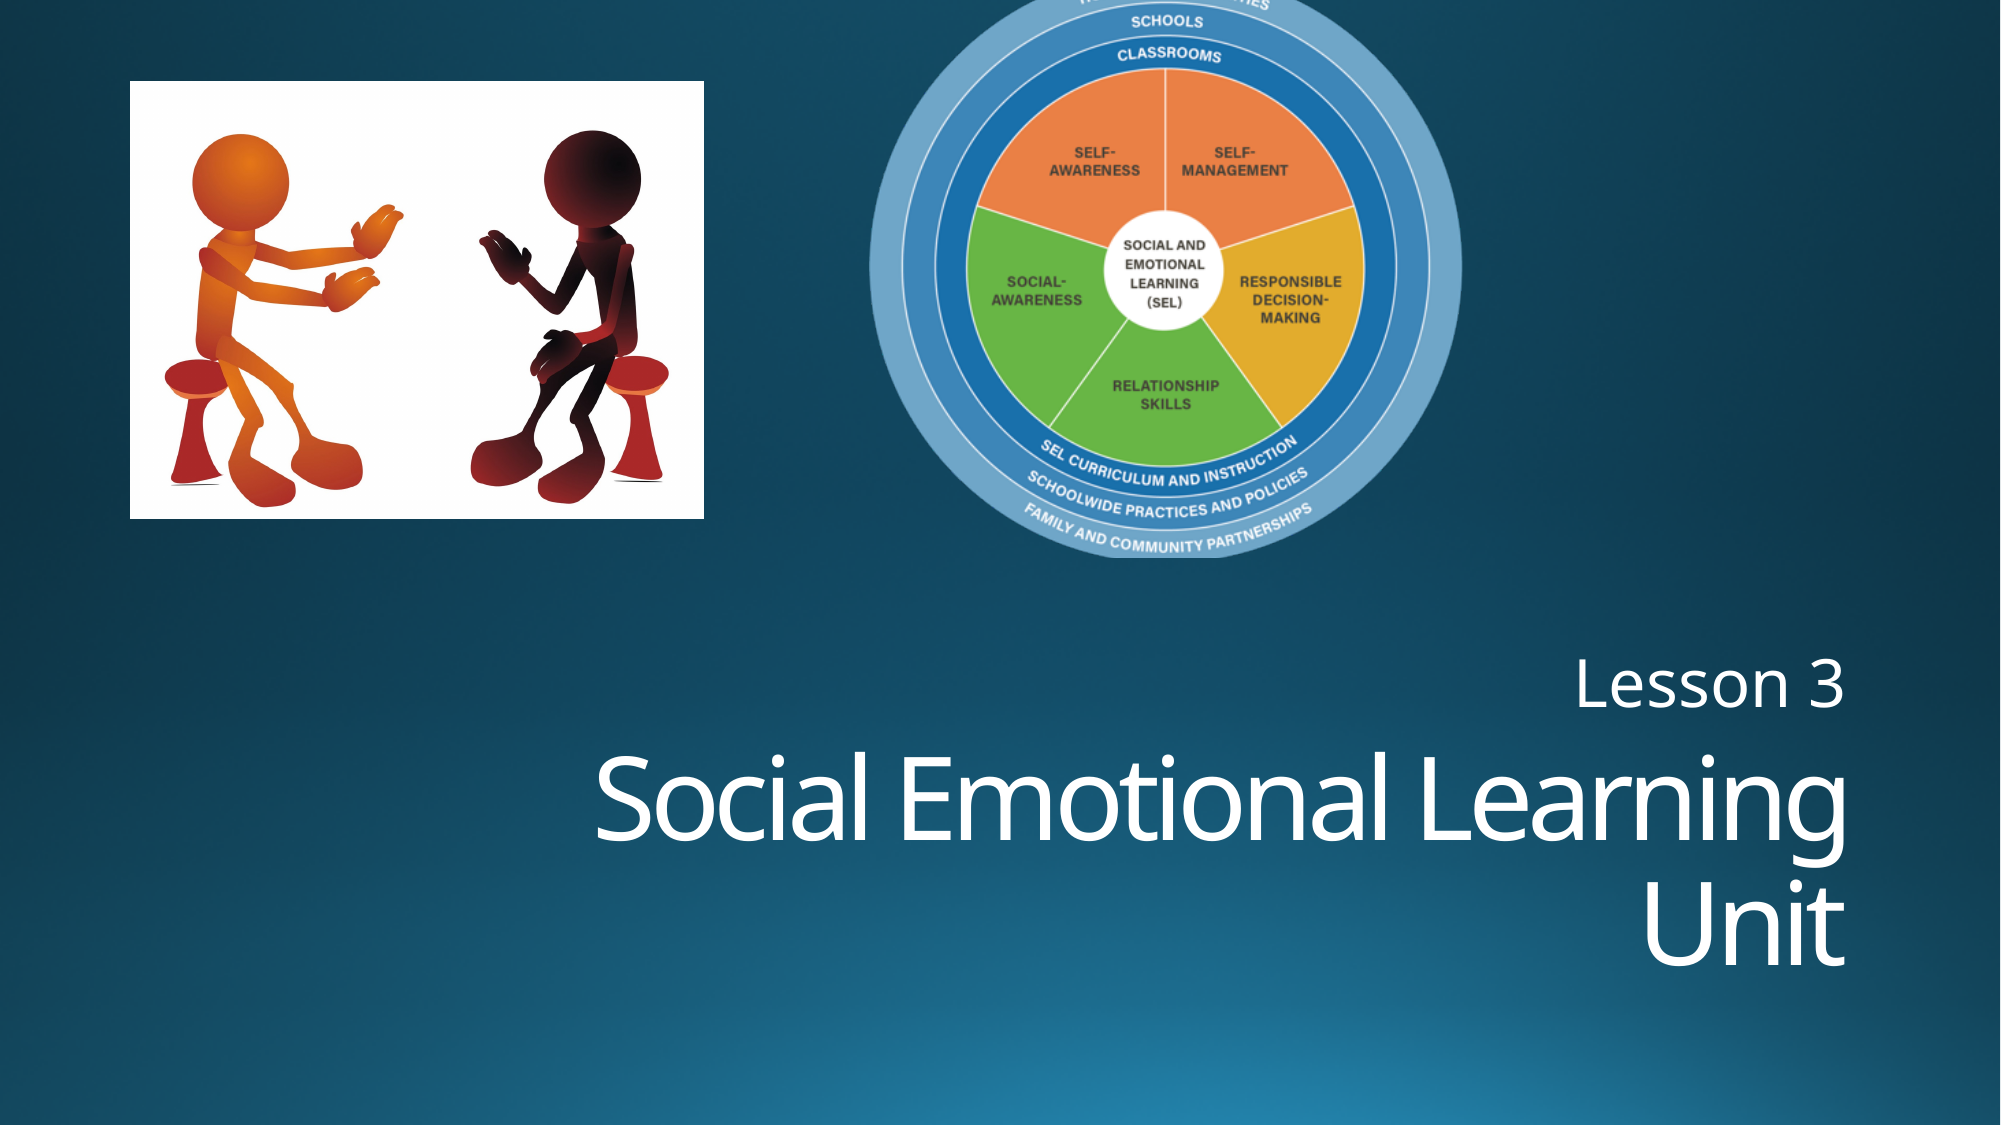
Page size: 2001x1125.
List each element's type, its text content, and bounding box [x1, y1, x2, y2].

picture [0, 0, 2001, 1125]
subtitle Lesson 3 [362, 606, 1863, 730]
title Social Emotional Learning Unit [362, 732, 1863, 1002]
